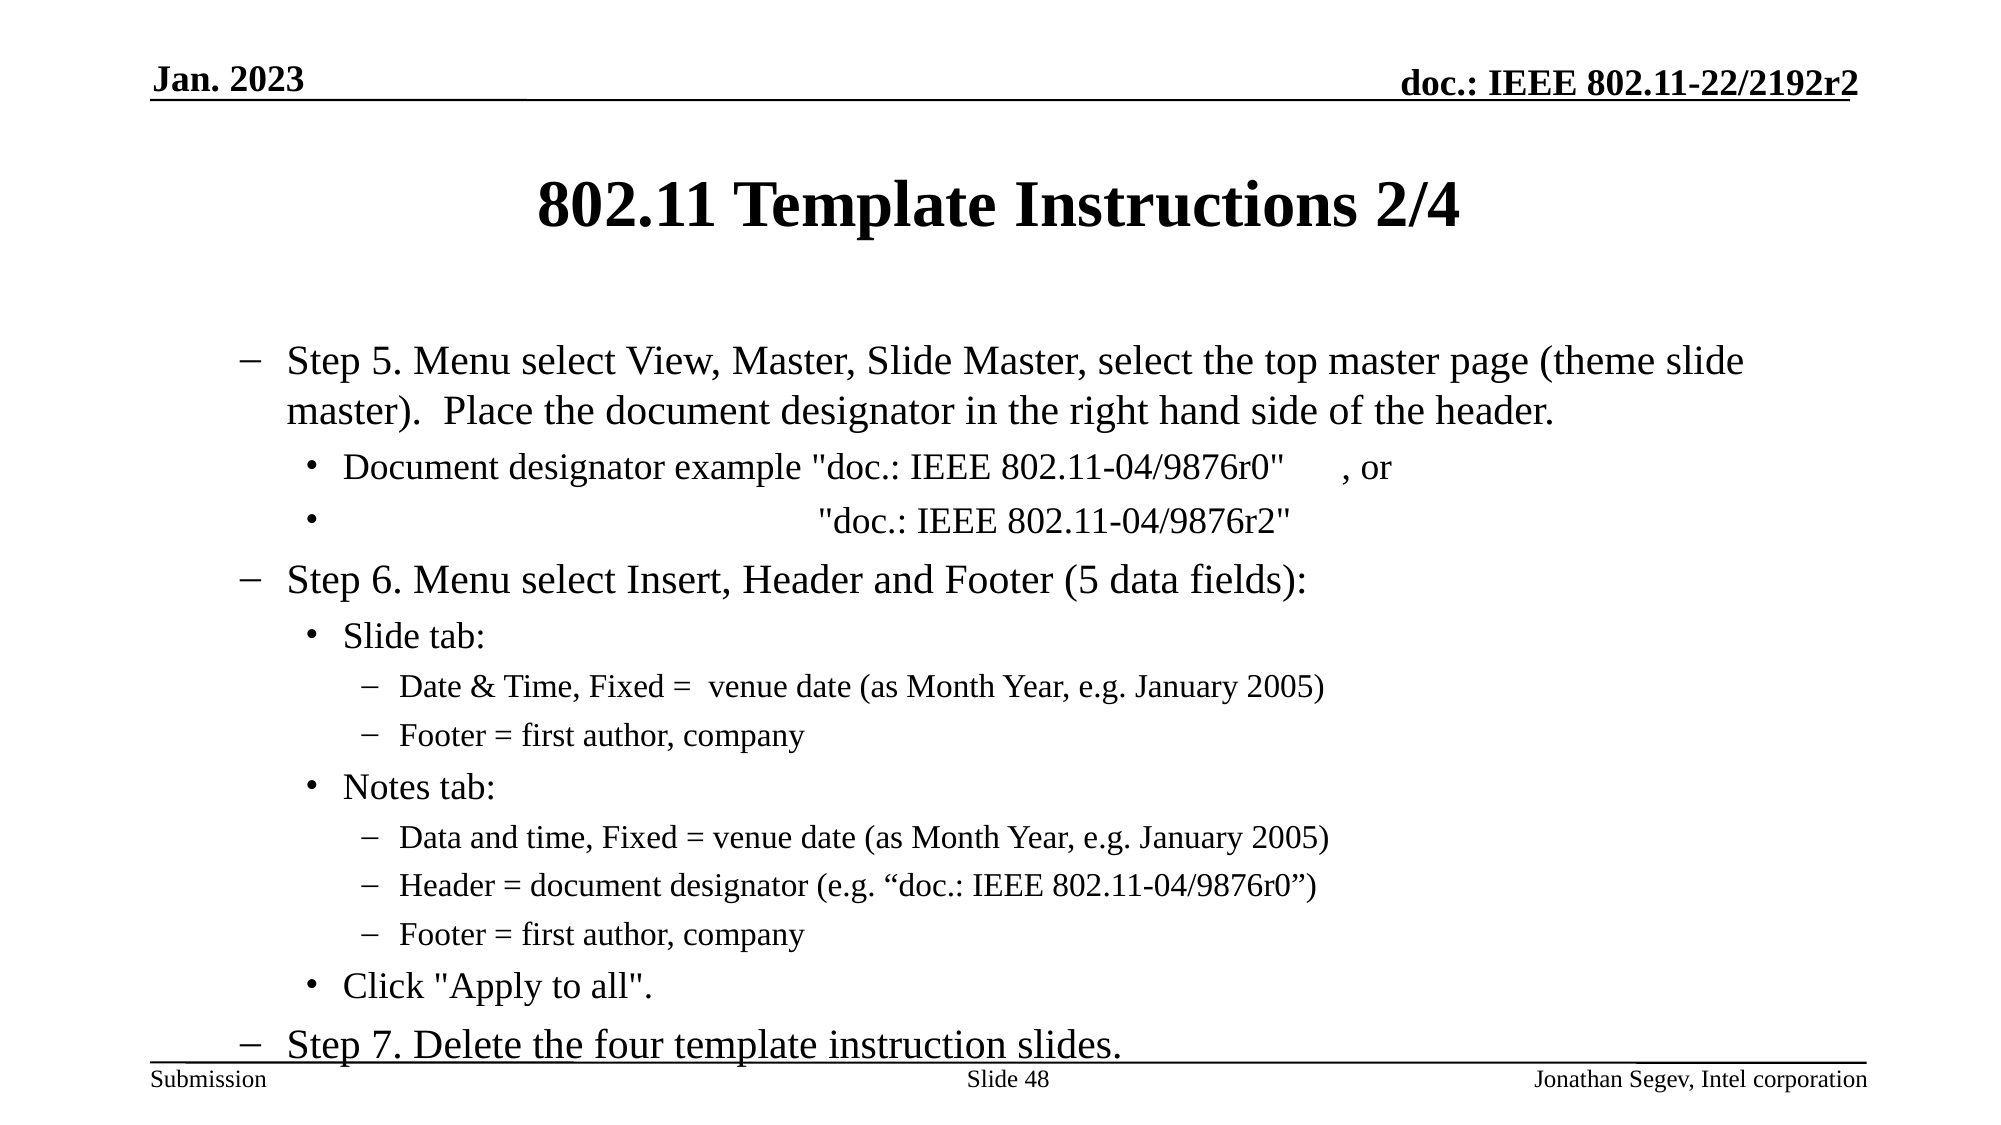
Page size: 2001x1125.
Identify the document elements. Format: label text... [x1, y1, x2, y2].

slide_number Slide 48 [950, 1061, 1067, 1123]
footer Jonathan Segev, Intel corporation [1171, 1061, 1869, 1093]
list Step 5. Menu select View, Master, Slide Master, select the top master page (theme slide master). Place the document designator in the right hand side of the header. Document designator example "doc.: IEEE 802.11-04/9876r0" , or "doc.: IEEE 802.11-04/9876r2" Step 6. Menu select Insert, Header and Footer (5 data fields): Slide tab: Date & Time, Fixed = venue date (as Month Year, e.g. January 2005) Footer = first author, company Notes tab: Data and time, Fixed = venue date (as Month Year, e.g. January 2005) Header = document designator (e.g. “doc.: IEEE 802.11-04/9876r0”) Footer = first author, company Click "Apply to all". Step 7. Delete the four template instruction slides. [149, 324, 1850, 1000]
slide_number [152, 54, 563, 100]
title 802.11 Template Instructions 2/4 [149, 112, 1850, 288]
